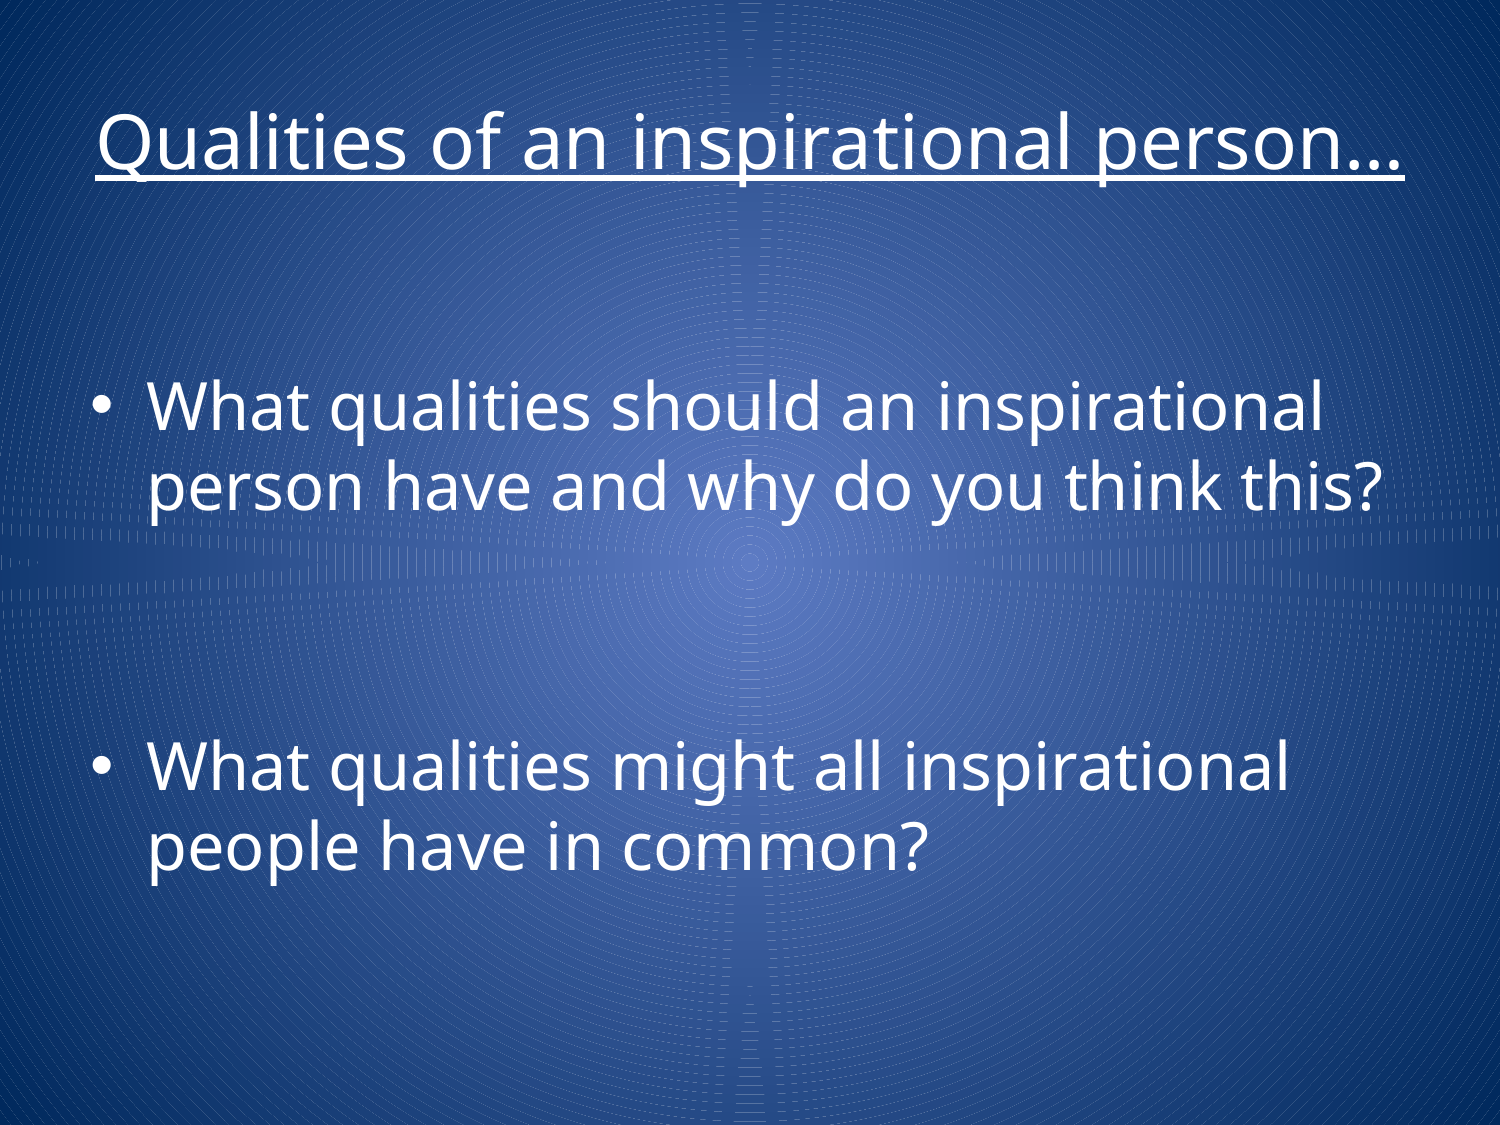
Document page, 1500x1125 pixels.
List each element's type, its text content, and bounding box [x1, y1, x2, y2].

list What qualities should an inspirational person have and why do you think this? What qualities might all inspirational people have in common? [75, 262, 1425, 1005]
title Qualities of an inspirational person… [75, 45, 1425, 233]
